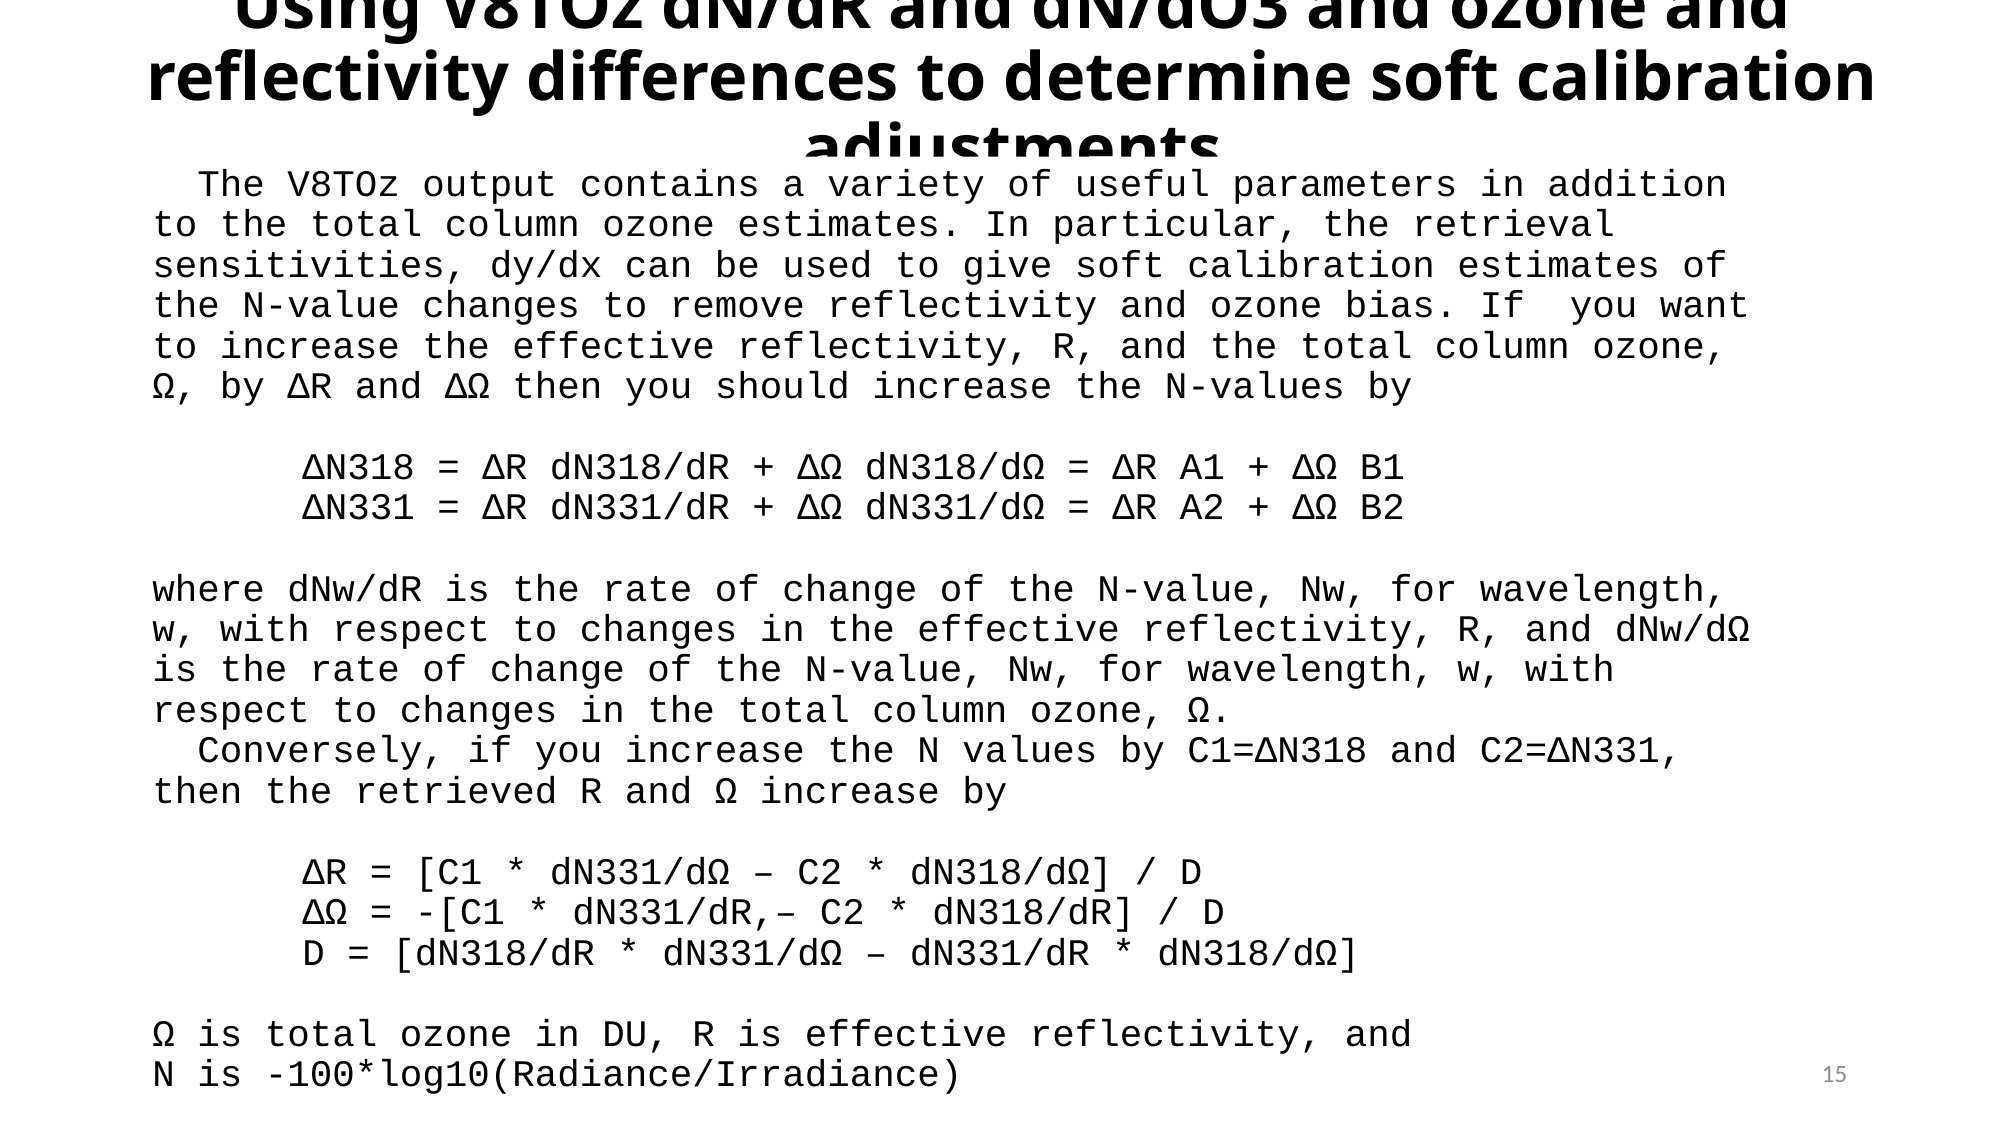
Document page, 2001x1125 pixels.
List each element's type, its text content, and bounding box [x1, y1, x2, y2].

slide_number 15 [1412, 1042, 1863, 1103]
list The V8TOz output contains a variety of useful parameters in addition to the total column ozone estimates. In particular, the retrieval sensitivities, dy/dx can be used to give soft calibration estimates of the N-value changes to remove reflectivity and ozone bias. If you want to increase the effective reflectivity, R, and the total column ozone, Ω, by ΔR and ΔΩ then you should increase the N-values by ΔN318 = ΔR dN318/dR + ΔΩ dN318/dΩ = ΔR A1 + ΔΩ B1 ΔN331 = ΔR dN331/dR + ΔΩ dN331/dΩ = ΔR A2 + ΔΩ B2 where dNw/dR is the rate of change of the N-value, Nw, for wavelength, w, with respect to changes in the effective reflectivity, R, and dNw/dΩ is the rate of change of the N-value, Nw, for wavelength, w, with respect to changes in the total column ozone, Ω. Conversely, if you increase the N values by C1=ΔN318 and C2=ΔN331, then the retrieved R and Ω increase by ΔR = [C1 * dN331/dΩ – C2 * dN318/dΩ] / D ΔΩ = -[C1 * dN331/dR,– C2 * dN318/dR] / D D = [dN318/dR * dN331/dΩ – dN331/dR * dN318/dΩ] Ω is total ozone in DU, R is effective reflectivity, and N is -100*log10(Radiance/Irradiance) [137, 156, 1794, 1113]
title Using V8TOz dN/dR and dN/dO3 and ozone and reflectivity differences to determine soft calibration adjustments [56, 1, 1969, 157]
